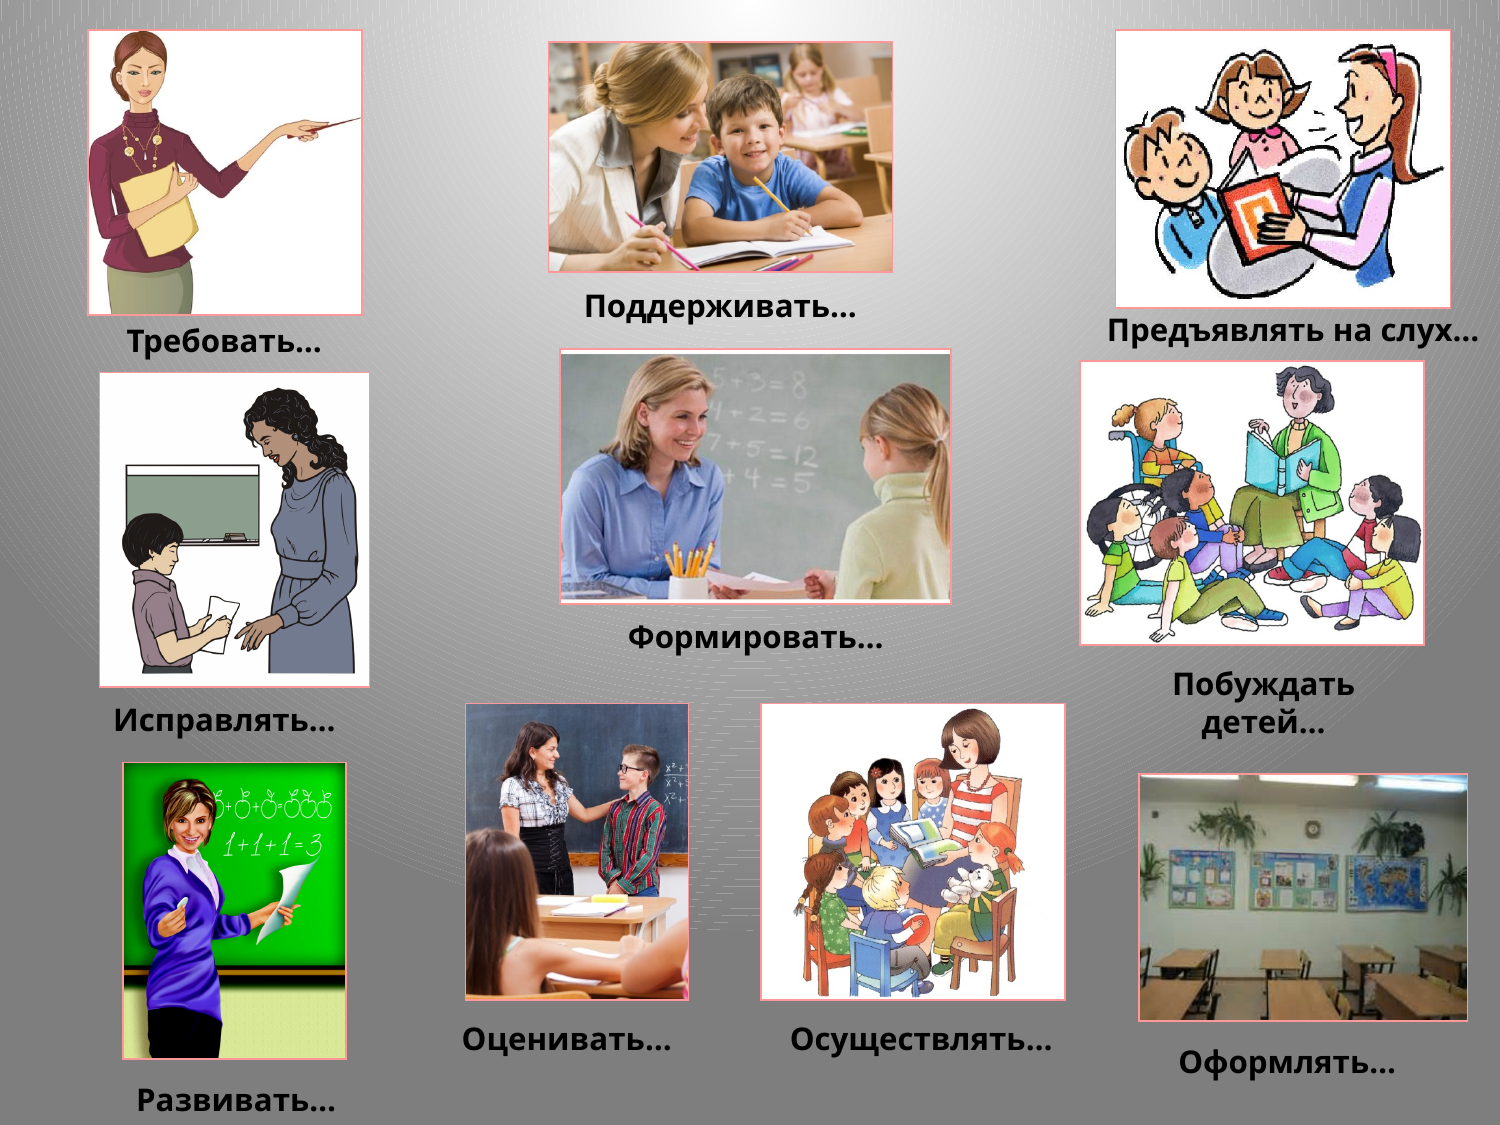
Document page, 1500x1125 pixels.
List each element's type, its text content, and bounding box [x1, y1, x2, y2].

text_box Требовать… [53, 314, 396, 367]
text_box Поддерживать… [549, 279, 892, 332]
text_box Оценивать… [395, 1011, 738, 1064]
text_box Формировать… [584, 612, 928, 662]
text_box Побуждать детей… [1092, 656, 1435, 747]
picture [88, 30, 362, 315]
picture [466, 703, 688, 1000]
picture [1080, 361, 1424, 645]
picture [1115, 30, 1450, 308]
text_box Развивать… [64, 1072, 408, 1125]
text_box Осуществлять… [750, 1011, 1093, 1064]
picture [123, 762, 346, 1059]
picture [560, 349, 951, 604]
picture [99, 373, 369, 687]
text_box Предъявлять на слух… [1086, 302, 1500, 355]
text_box Исправлять… [53, 692, 396, 745]
picture [1139, 774, 1468, 1021]
picture [761, 703, 1065, 1000]
picture [548, 42, 893, 272]
text_box Оформлять… [1116, 1034, 1459, 1087]
